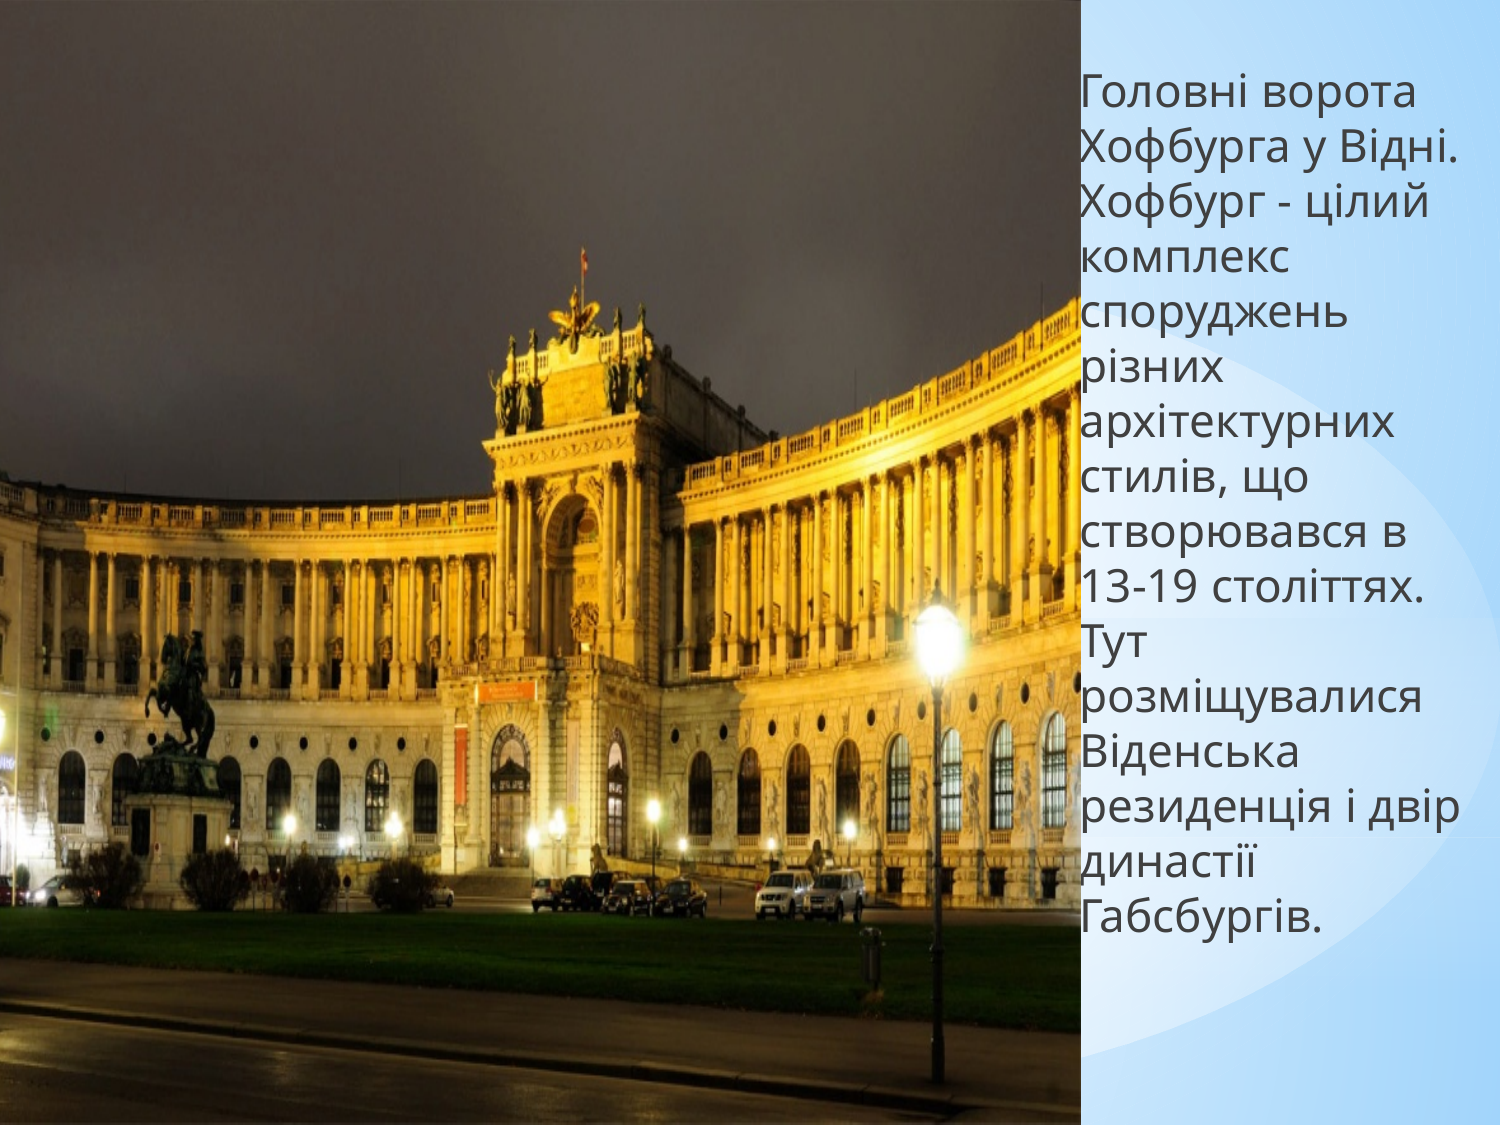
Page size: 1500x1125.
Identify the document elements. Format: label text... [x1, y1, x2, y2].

picture [0, 0, 1081, 1125]
list Головні ворота Хофбурга у Відні. Хофбург - цілий комплекс споруджень різних архітектурних стилів, що створювався в 13-19 століттях. Тут розміщувалися Віденська резиденція і двір династії Габсбургів. [1085, 54, 1500, 1106]
